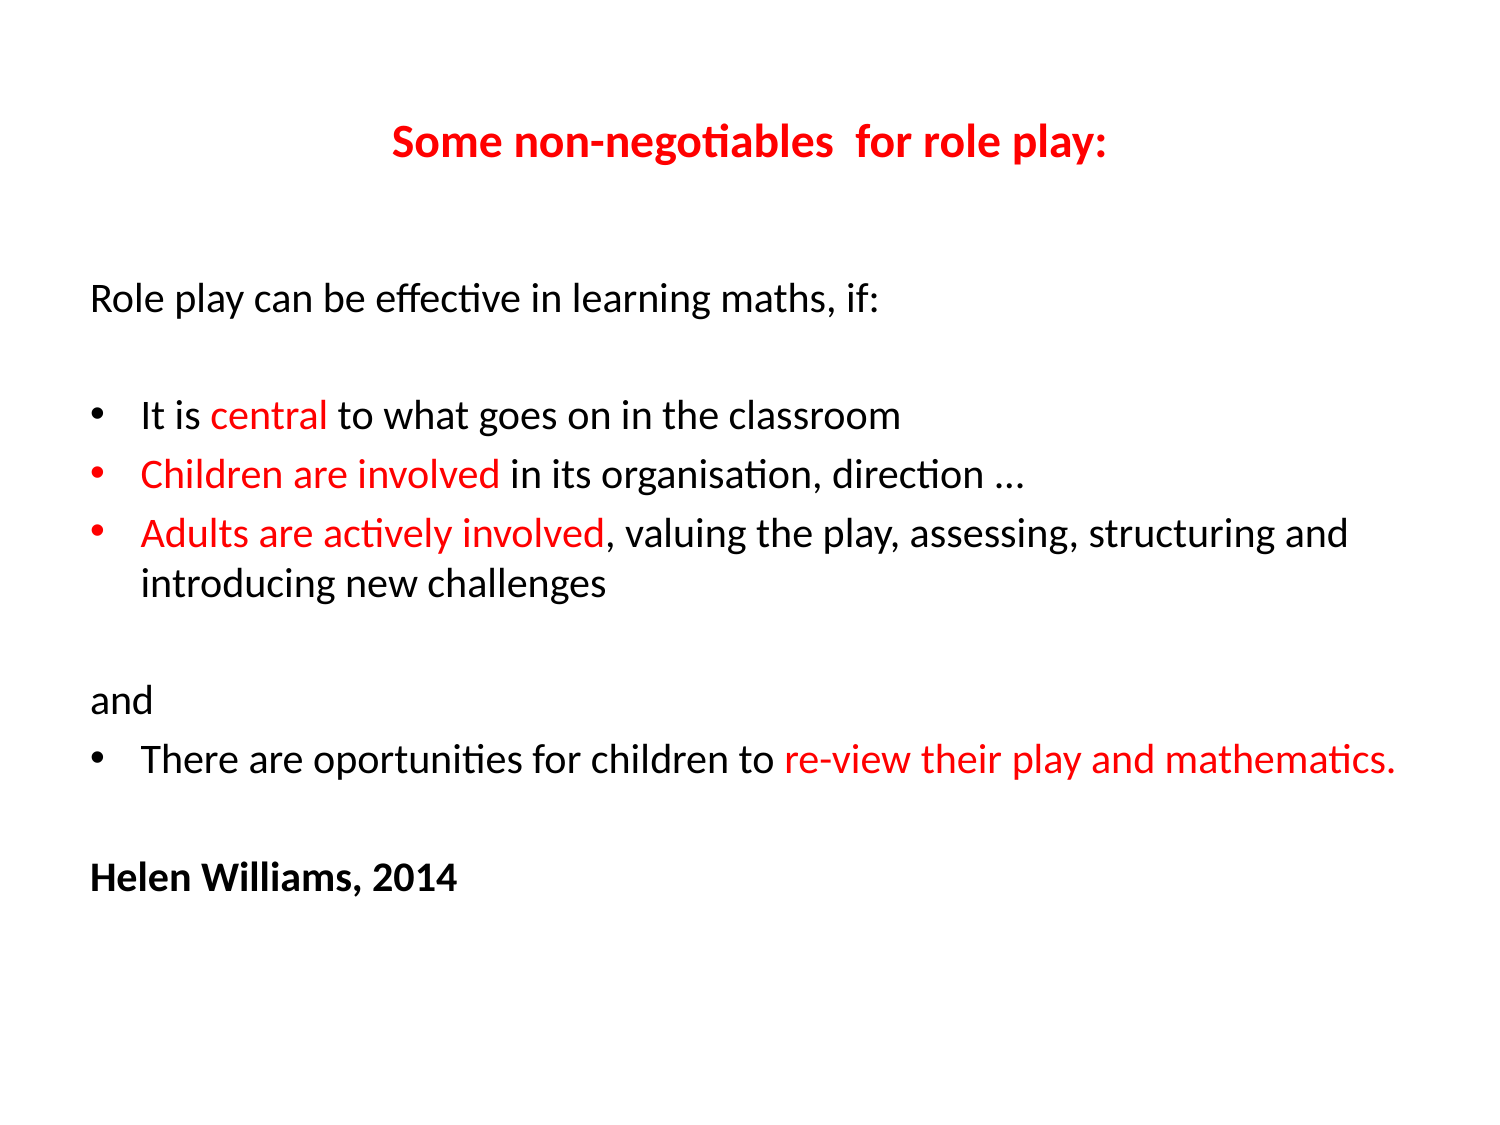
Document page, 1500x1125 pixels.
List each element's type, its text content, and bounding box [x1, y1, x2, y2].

list Role play can be effective in learning maths, if: It is central to what goes on in the classroom Children are involved in its organisation, direction ... Adults are actively involved, valuing the play, assessing, structuring and introducing new challenges and There are oportunities for children to re-view their play and mathematics. Helen Williams, 2014 [75, 262, 1425, 1005]
title Some non-negotiables for role play: [75, 45, 1425, 233]
